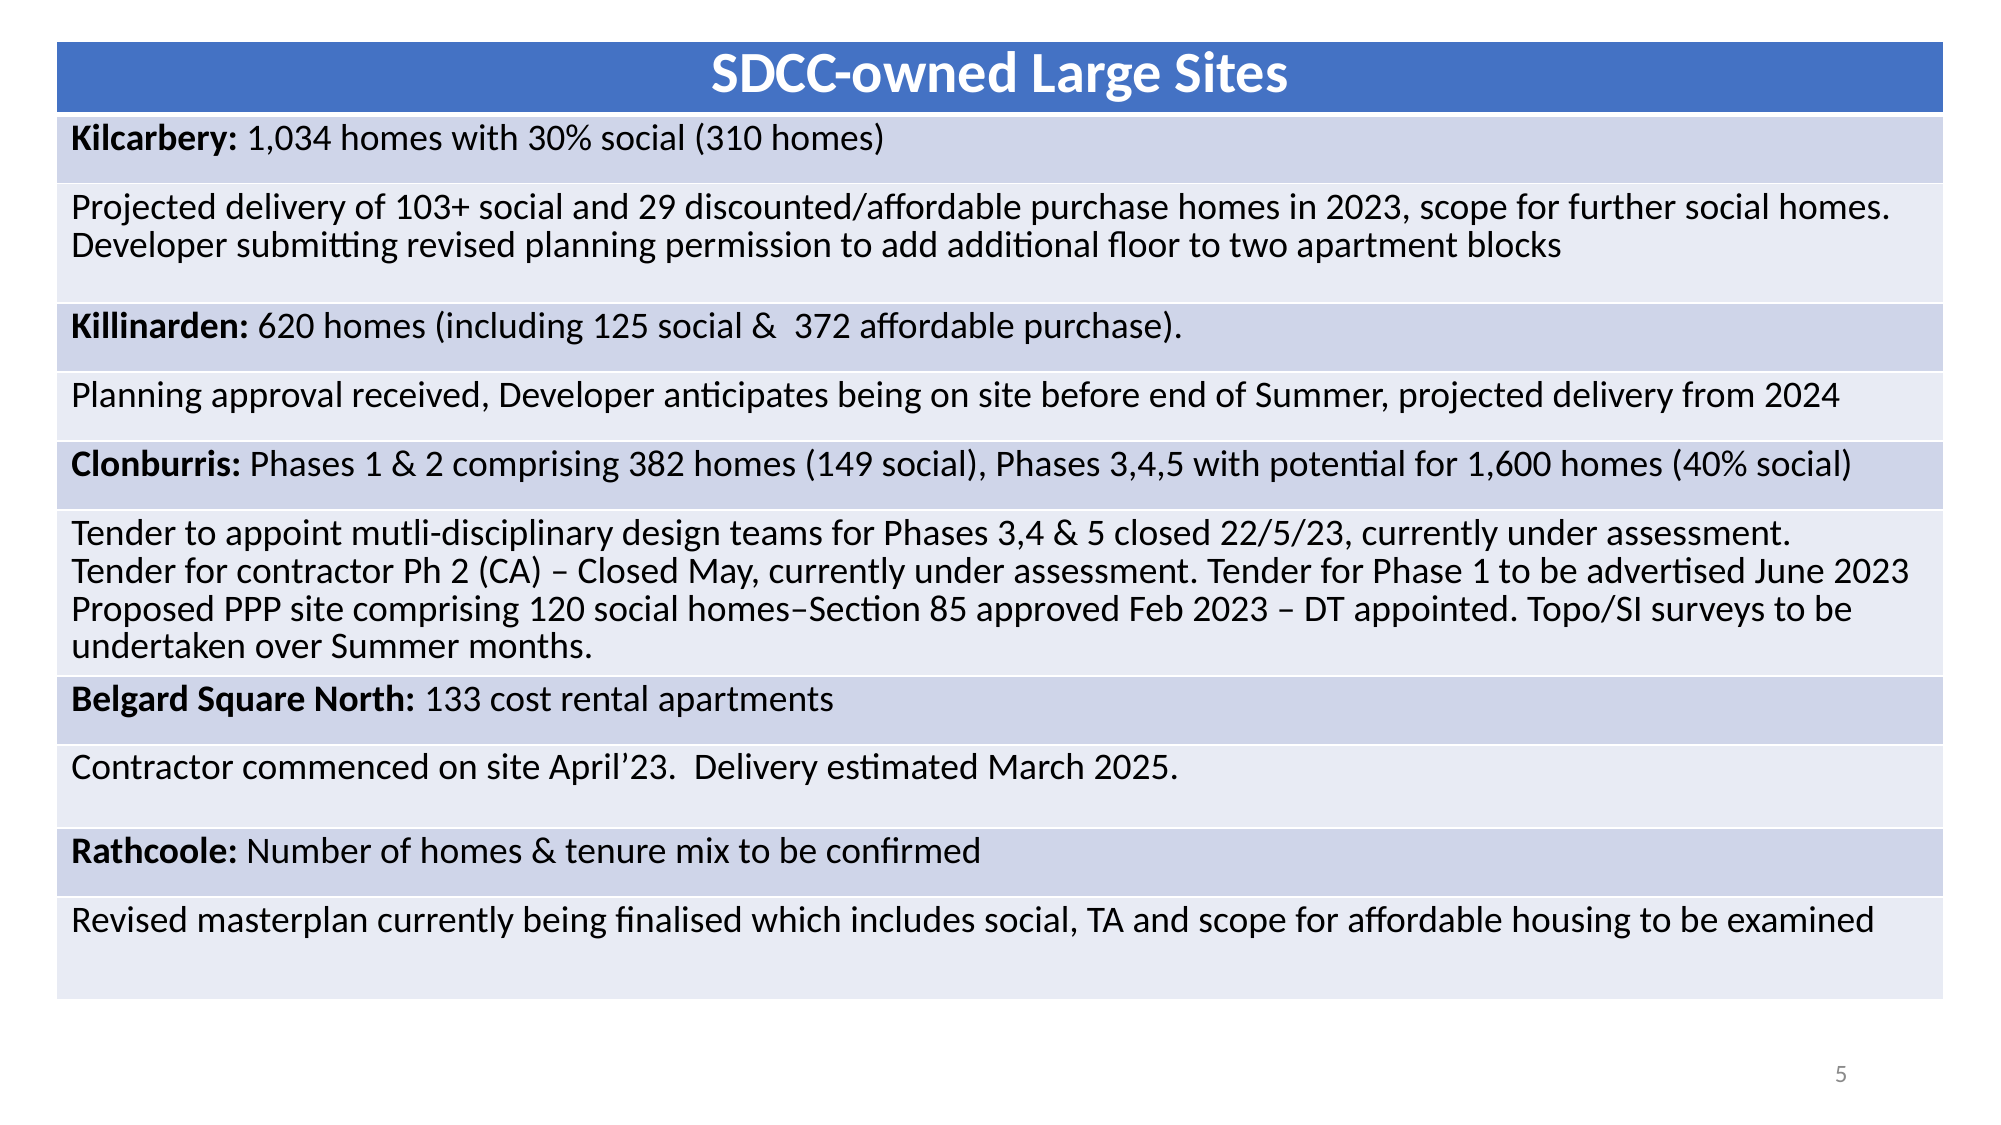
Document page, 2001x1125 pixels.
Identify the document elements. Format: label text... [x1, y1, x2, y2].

table_cell Tender to appoint mutli-disciplinary design teams for Phases 3,4 & 5 closed 22/5/23, currently under assessment. Tender for contractor Ph 2 (CA) – Closed May, currently under assessment. Tender for Phase 1 to be advertised June 2023 Proposed PPP site comprising 120 social homes–Section 85 approved Feb 2023 – DT appointed. Topo/SI surveys to be undertaken over Summer months. [57, 511, 1943, 675]
table_cell Projected delivery of 103+ social and 29 discounted/affordable purchase homes in 2023, scope for further social homes. Developer submitting revised planning permission to add additional floor to two apartment blocks [57, 184, 1943, 302]
table_cell Revised masterplan currently being finalised which includes social, TA and scope for affordable housing to be examined [57, 898, 1943, 999]
table_header SDCC-owned Large Sites [57, 42, 1943, 112]
slide_number 5 [1412, 1042, 1863, 1103]
table_cell Kilcarbery: 1,034 homes with 30% social (310 homes) [57, 117, 1943, 183]
table_cell Rathcoole: Number of homes & tenure mix to be confirmed [57, 829, 1943, 896]
table_cell Contractor commenced on site April’23. Delivery estimated March 2025. [57, 746, 1943, 827]
table_cell Clonburris: Phases 1 & 2 comprising 382 homes (149 social), Phases 3,4,5 with potential for 1,600 homes (40% social) [57, 442, 1943, 509]
table_cell Killinarden: 620 homes (including 125 social & 372 affordable purchase). [57, 304, 1943, 371]
table_cell Belgard Square North: 133 cost rental apartments [57, 677, 1943, 744]
table_cell Planning approval received, Developer anticipates being on site before end of Summer, projected delivery from 2024 [57, 373, 1943, 440]
